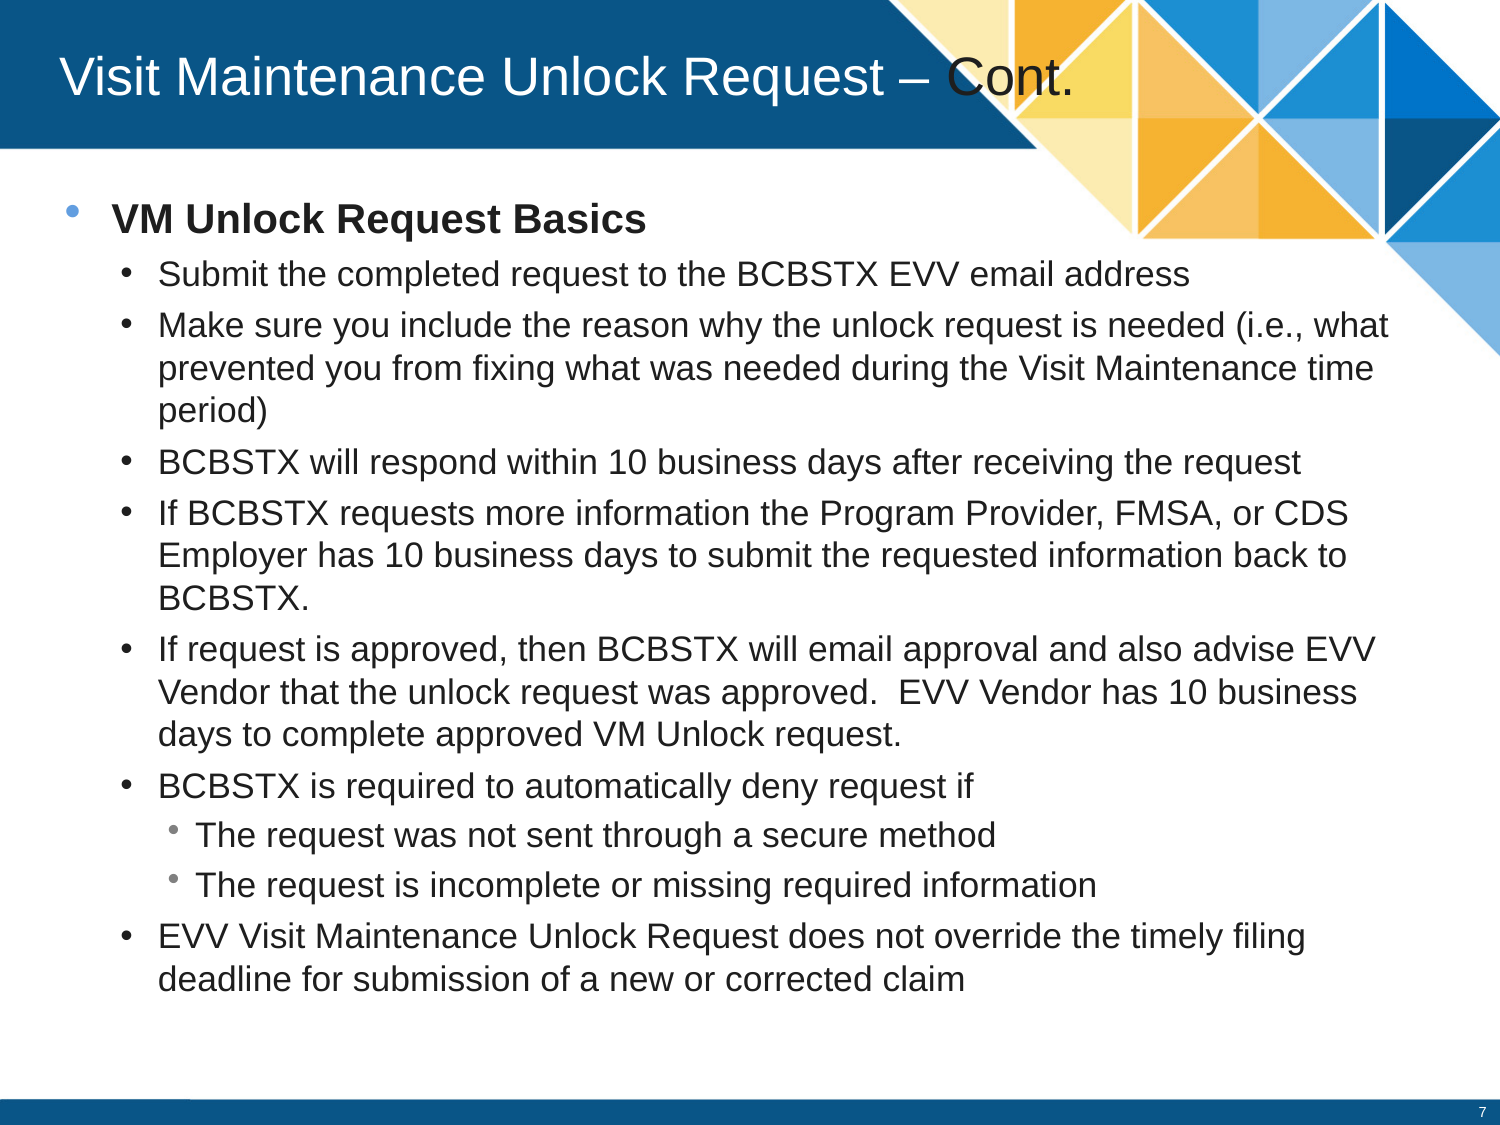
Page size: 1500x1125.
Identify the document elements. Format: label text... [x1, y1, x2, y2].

title Visit Maintenance Unlock Request – Cont. [59, 4, 1317, 143]
list VM Unlock Request Basics Submit the completed request to the BCBSTX EVV email address Make sure you include the reason why the unlock request is needed (i.e., what prevented you from fixing what was needed during the Visit Maintenance time period) BCBSTX will respond within 10 business days after receiving the request If BCBSTX requests more information the Program Provider, FMSA, or CDS Employer has 10 business days to submit the requested information back to BCBSTX. If request is approved, then BCBSTX will email approval and also advise EVV Vendor that the unlock request was approved. EVV Vendor has 10 business days to complete approved VM Unlock request. BCBSTX is required to automatically deny request if The request was not sent through a secure method The request is incomplete or missing required information EVV Visit Maintenance Unlock Request does not override the timely filing deadline for submission of a new or corrected claim [64, 184, 1453, 1043]
slide_number 7 [1376, 1098, 1500, 1125]
picture [0, 0, 1500, 1125]
